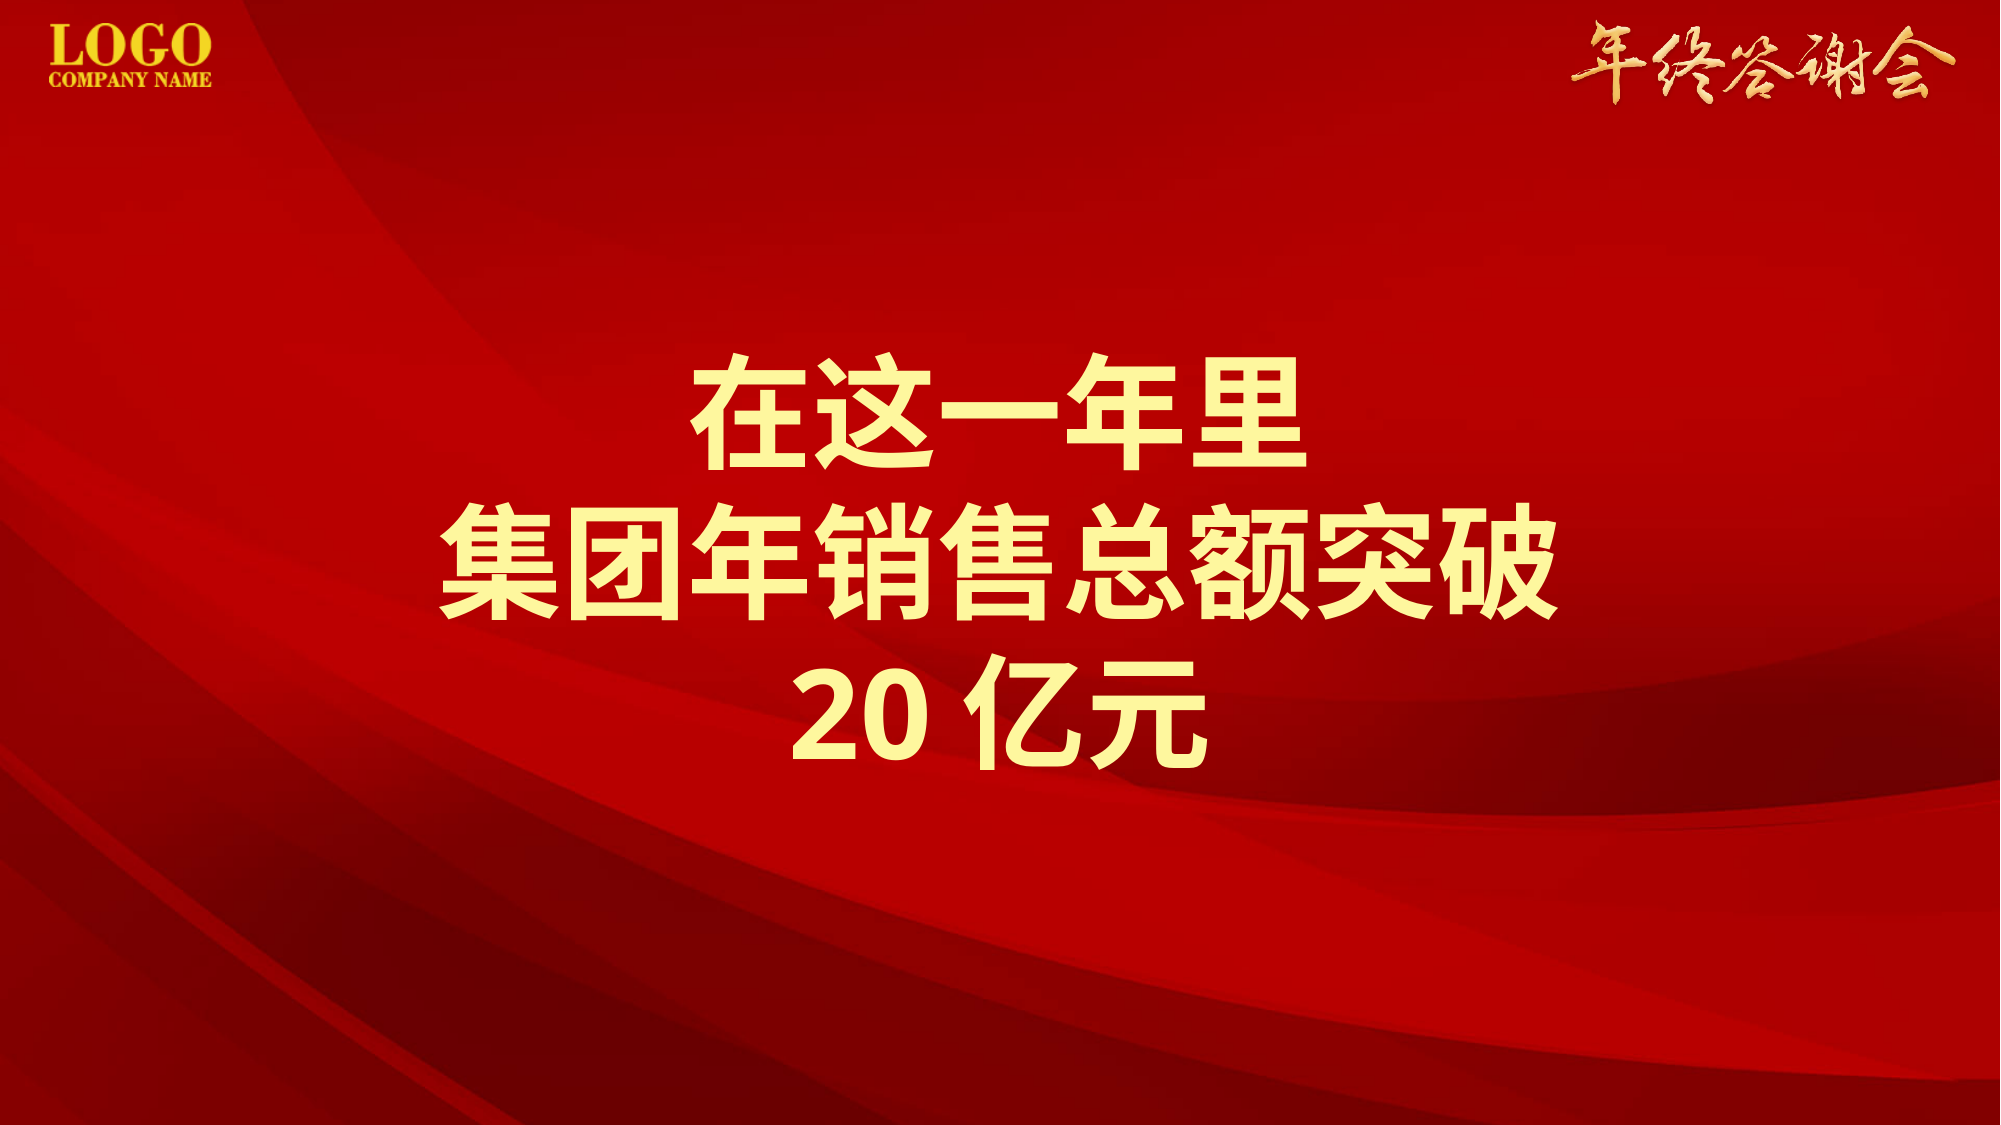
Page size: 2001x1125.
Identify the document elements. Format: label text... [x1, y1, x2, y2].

picture [0, 0, 2001, 1125]
text_box 在这一年里 集团年销售总额突破 20亿元 [174, 327, 1825, 793]
